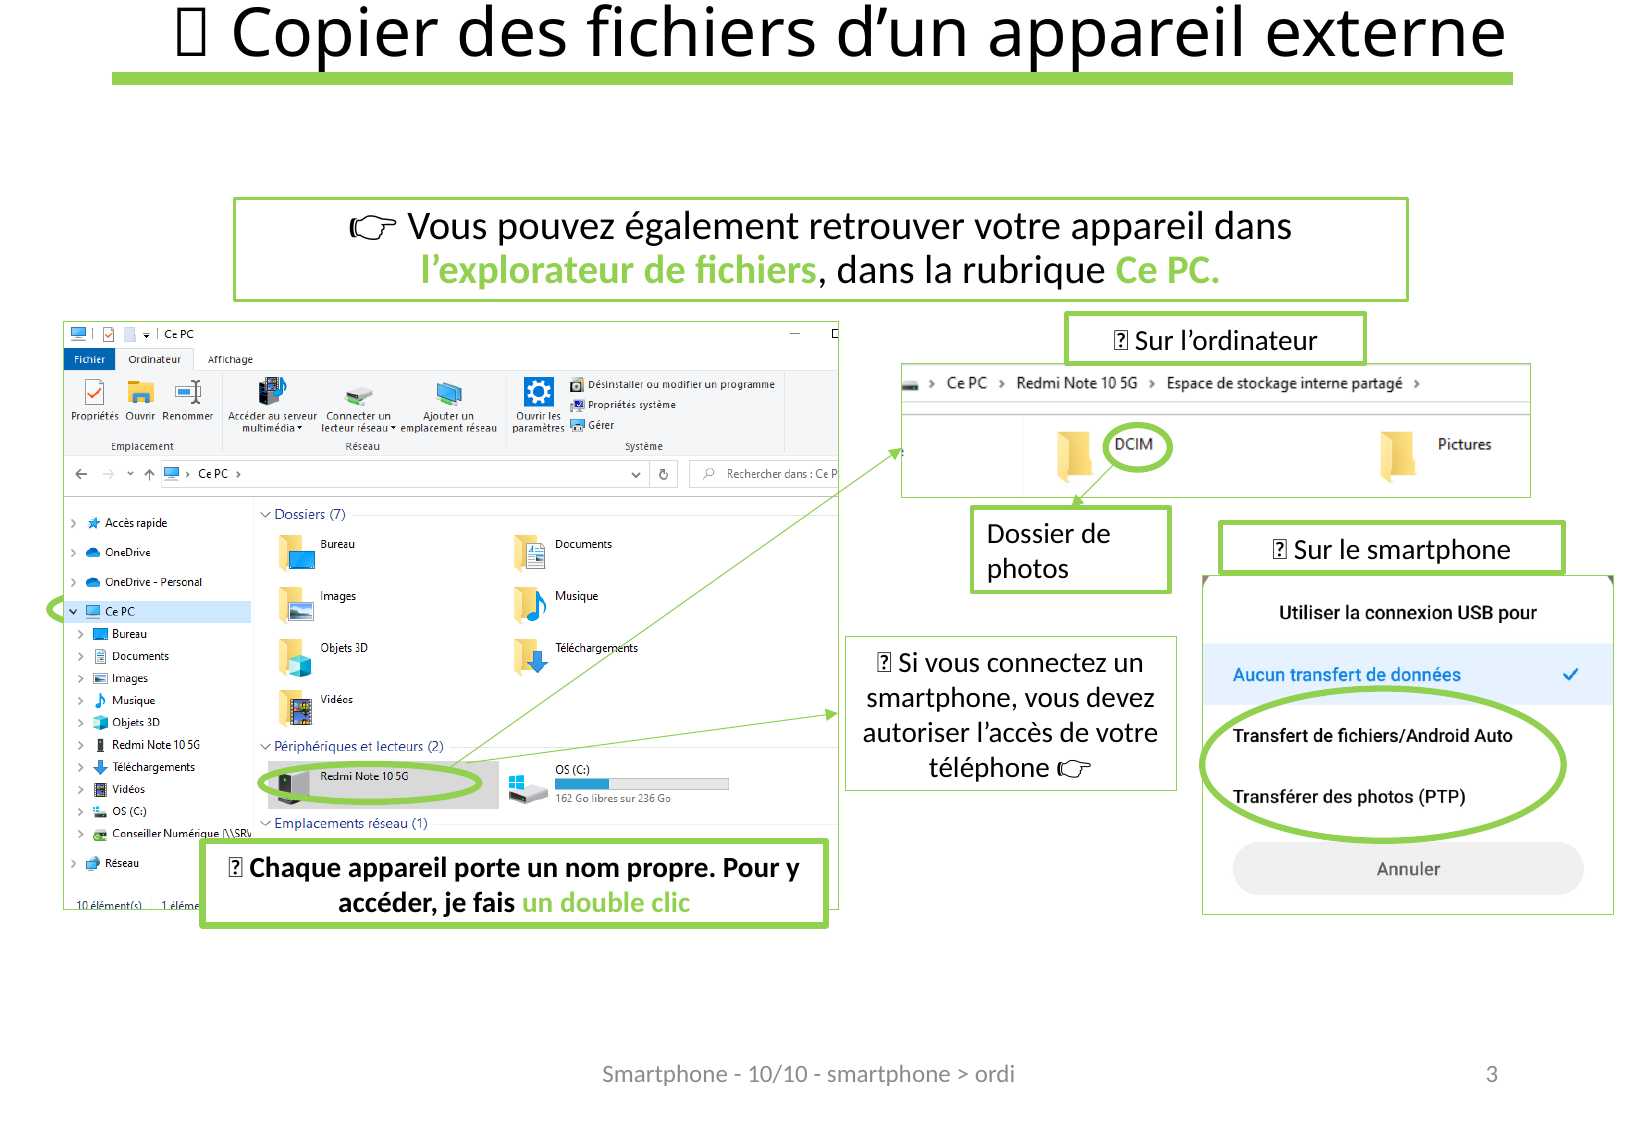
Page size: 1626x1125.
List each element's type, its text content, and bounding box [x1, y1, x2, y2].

slide_number 3 [1147, 1042, 1514, 1103]
title 📲 Copier des fichiers d’un appareil externe [130, 0, 1533, 123]
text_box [49, 198, 1614, 927]
footer Smartphone - 10/10 - smartphone > ordi [538, 1042, 1087, 1103]
